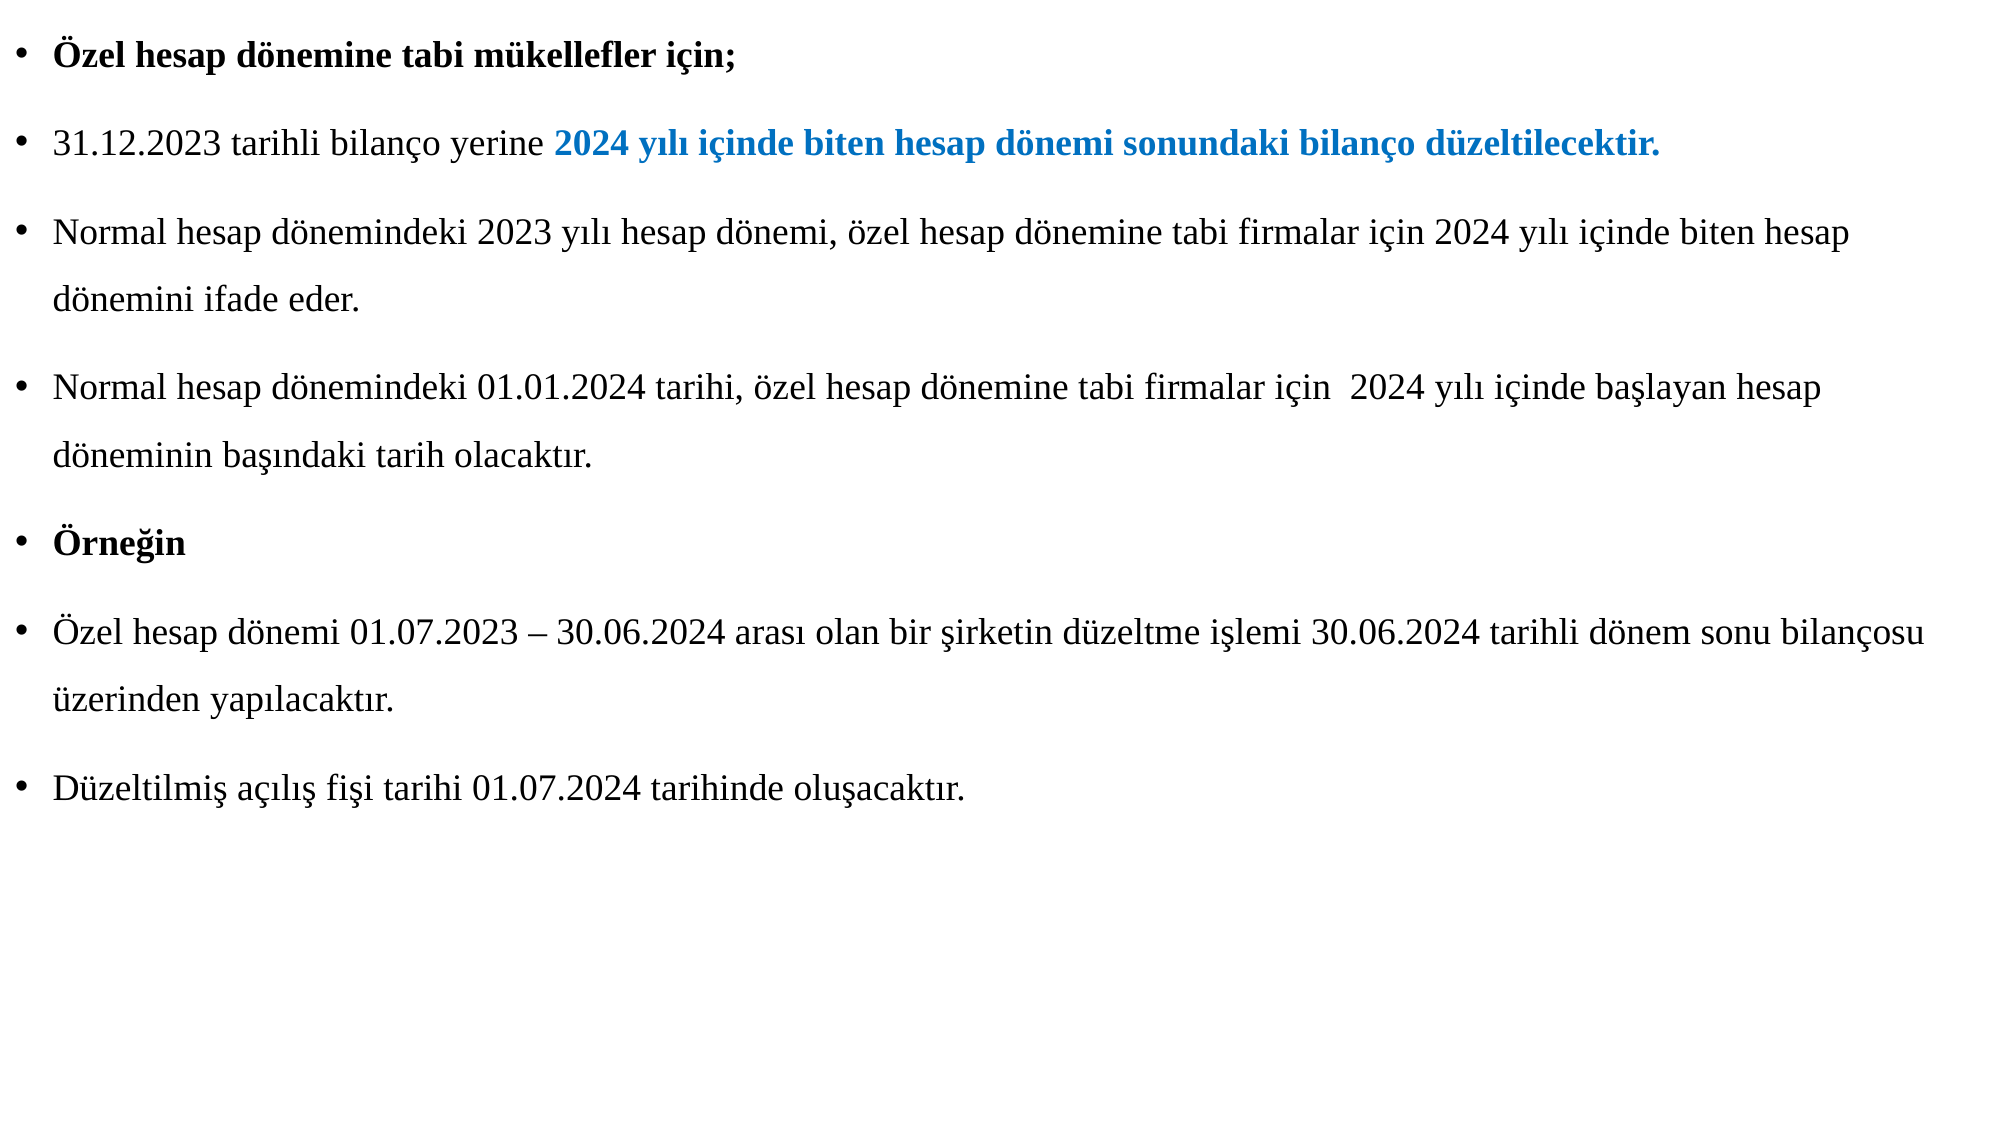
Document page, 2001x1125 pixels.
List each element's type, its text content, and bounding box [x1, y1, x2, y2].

list Özel hesap dönemine tabi mükellefler için; 31.12.2023 tarihli bilanço yerine 2024 yılı içinde biten hesap dönemi sonundaki bilanço düzeltilecektir. Normal hesap dönemindeki 2023 yılı hesap dönemi, özel hesap dönemine tabi firmalar için 2024 yılı içinde biten hesap dönemini ifade eder. Normal hesap dönemindeki 01.01.2024 tarihi, özel hesap dönemine tabi firmalar için 2024 yılı içinde başlayan hesap döneminin başındaki tarih olacaktır. Örneğin Özel hesap dönemi 01.07.2023 – 30.06.2024 arası olan bir şirketin düzeltme işlemi 30.06.2024 tarihli dönem sonu bilançosu üzerinden yapılacaktır. Düzeltilmiş açılış fişi tarihi 01.07.2024 tarihinde oluşacaktır. [0, 0, 2000, 1125]
